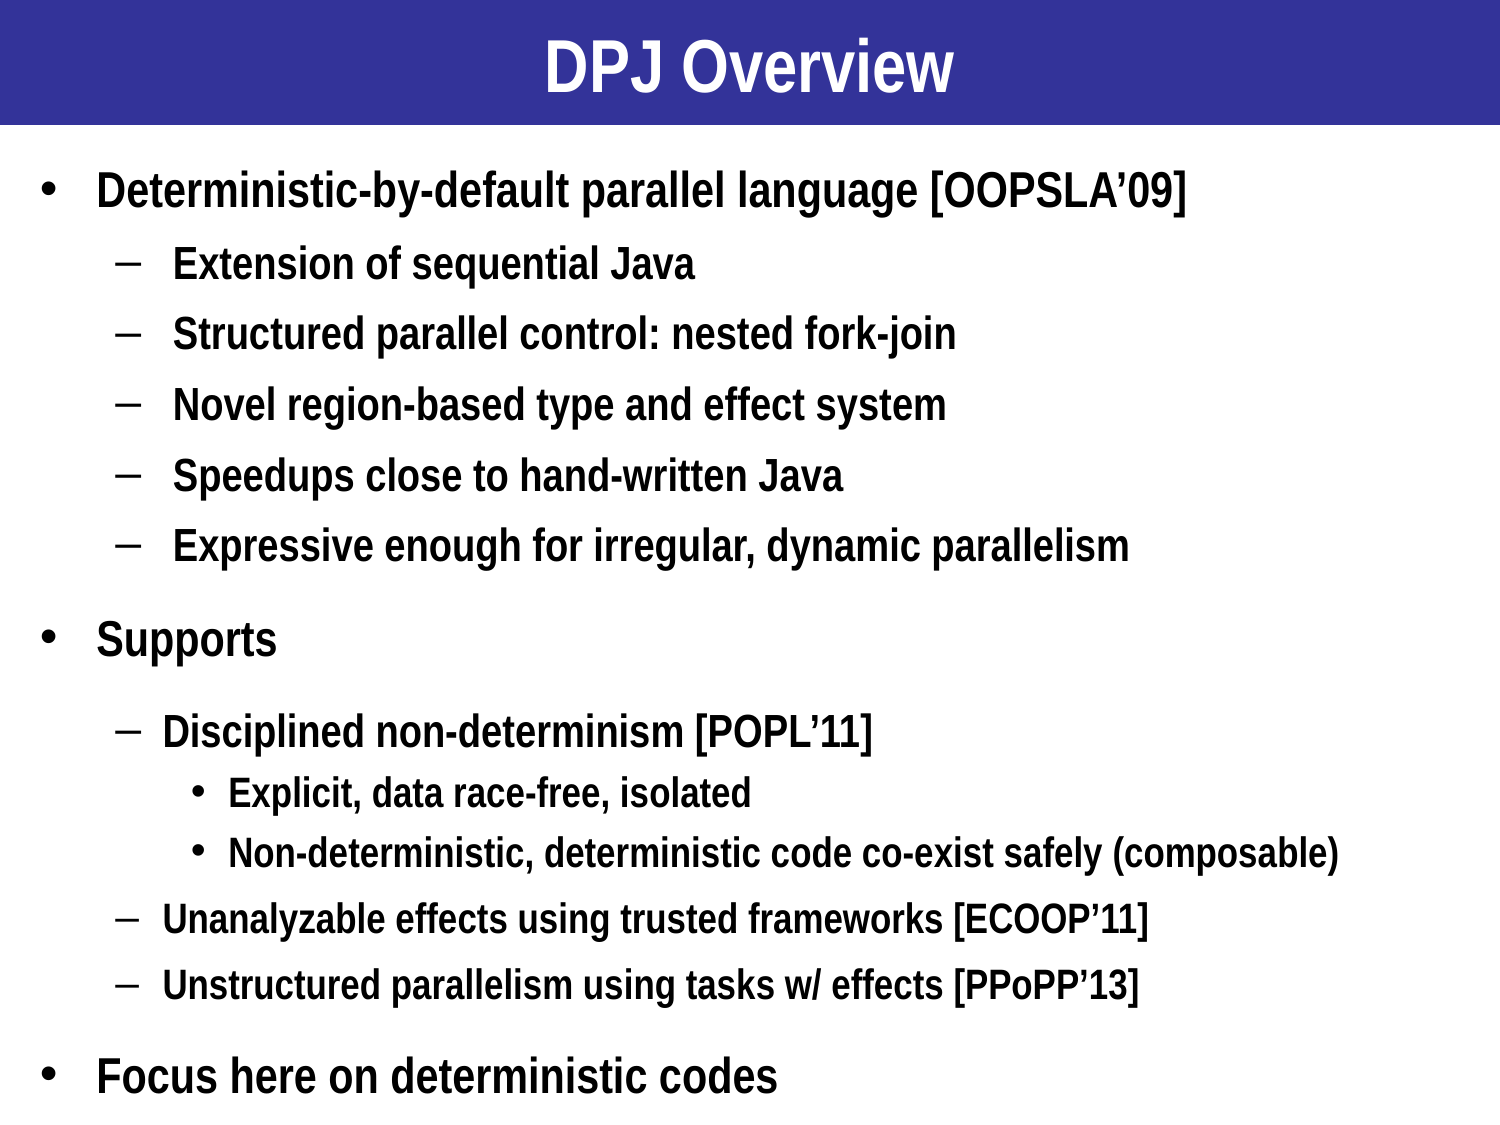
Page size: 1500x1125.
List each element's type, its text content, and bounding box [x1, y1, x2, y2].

title DPJ Overview [0, 0, 1500, 125]
list Deterministic-by-default parallel language [OOPSLA’09] Extension of sequential Java Structured parallel control: nested fork-join Novel region-based type and effect system Speedups close to hand-written Java Expressive enough for irregular, dynamic parallelism Supports Disciplined non-determinism [POPL’11] Explicit, data race-free, isolated Non-deterministic, deterministic code co-exist safely (composable) Unanalyzable effects using trusted frameworks [ECOOP’11] Unstructured parallelism using tasks w/ effects [PPoPP’13] Focus here on deterministic codes [24, 149, 1500, 1113]
